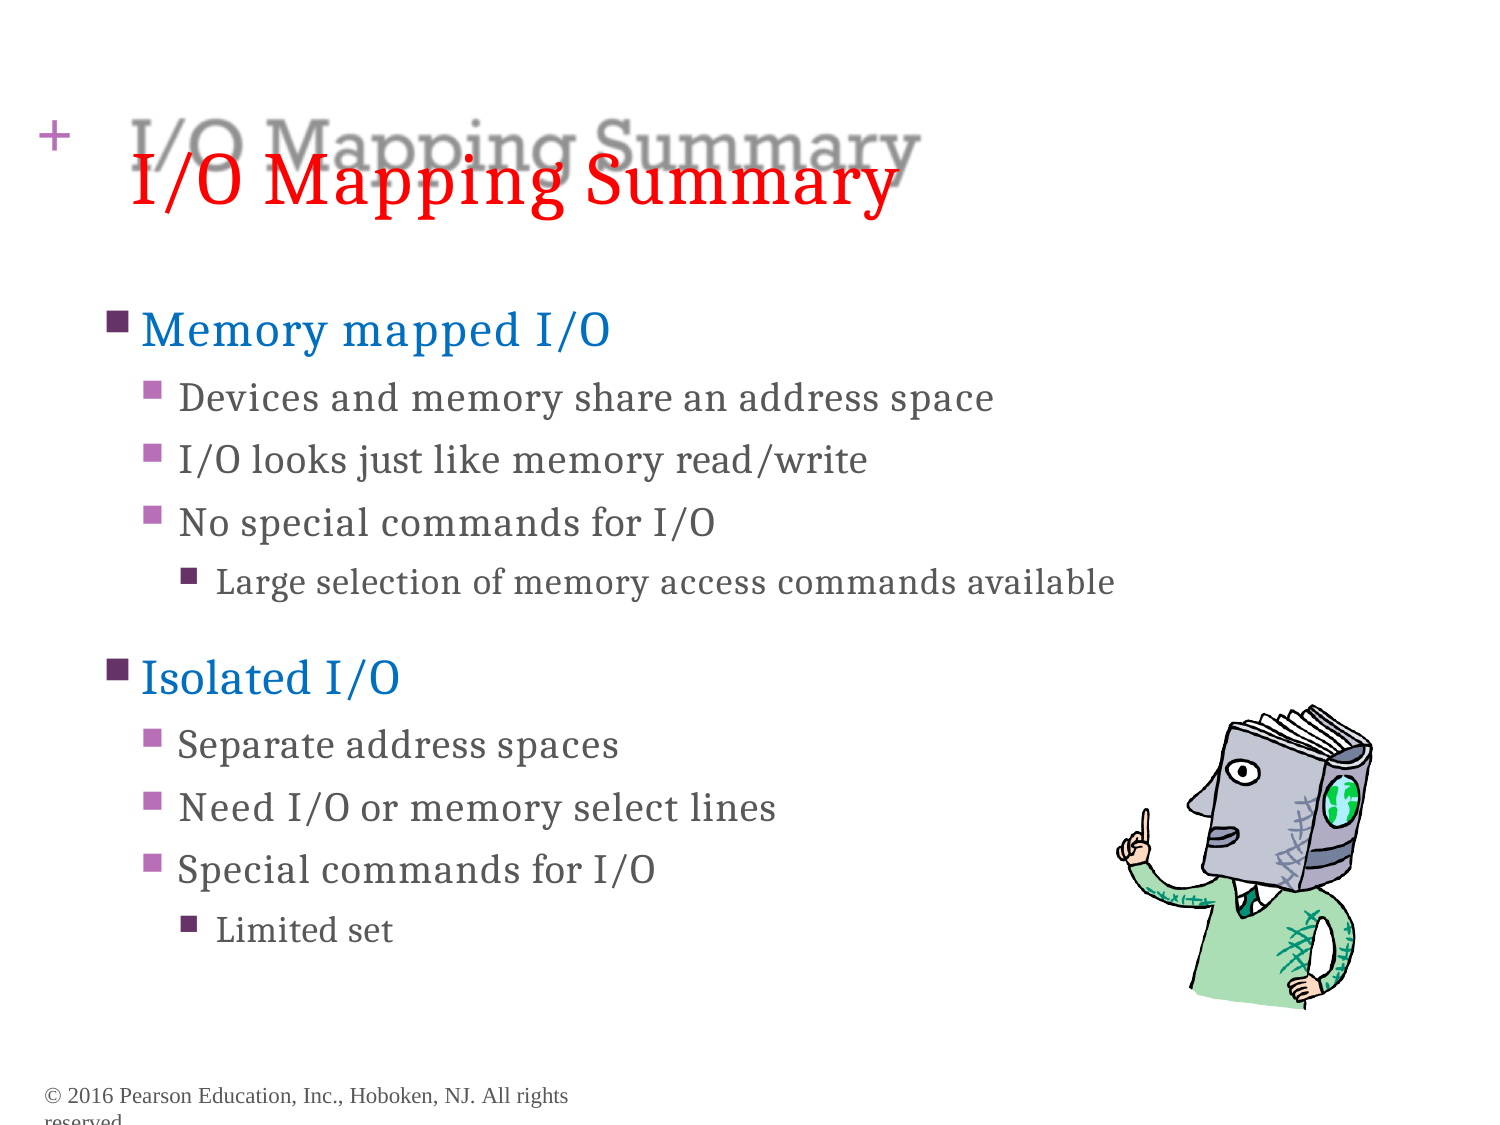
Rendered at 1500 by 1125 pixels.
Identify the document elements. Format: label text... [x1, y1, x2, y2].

picture [1116, 703, 1374, 1010]
title + I/O Mapping Summary [32, 90, 924, 281]
text_box Memory mapped I/O Devices and memory share an address space I/O looks just like memory read/write No special commands for I/O Large selection of memory access commands available Isolated I/O Separate address spaces Need I/O or memory select lines Special commands for I/O Limited set [101, 279, 1167, 951]
picture [128, 114, 925, 191]
footer © 2016 Pearson Education, Inc., Hoboken, NJ. All rights reserved. [42, 1080, 659, 1125]
